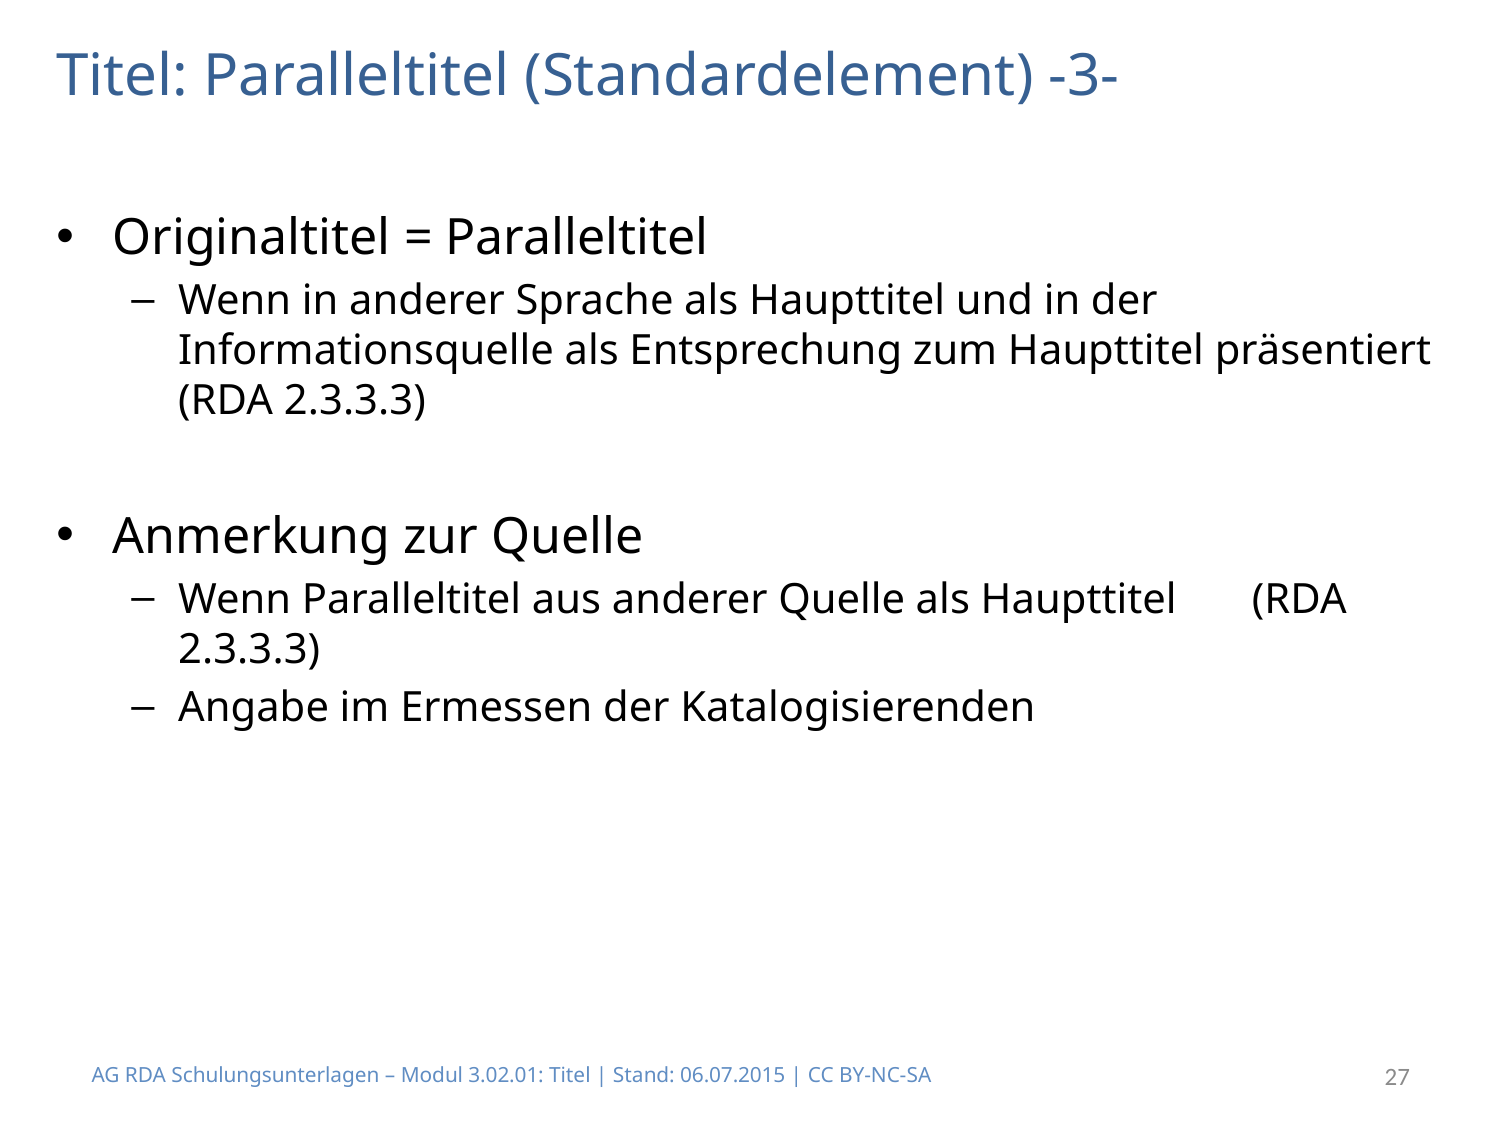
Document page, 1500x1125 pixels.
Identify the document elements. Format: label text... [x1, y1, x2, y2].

footer AG RDA Schulungsunterlagen – Modul 3.02.01: Titel | Stand: 06.07.2015 | CC BY-NC-SA [76, 1045, 1081, 1106]
list Originaltitel = Paralleltitel Wenn in anderer Sprache als Haupttitel und in der Informationsquelle als Entsprechung zum Haupttitel präsentiert (RDA 2.3.3.3) Anmerkung zur Quelle Wenn Paralleltitel aus anderer Quelle als Haupttitel (RDA 2.3.3.3) Angabe im Ermessen der Katalogisierenden [41, 137, 1459, 1035]
slide_number 27 [1187, 1045, 1425, 1106]
title Titel: Paralleltitel (Standardelement) -3- [41, 30, 1459, 114]
